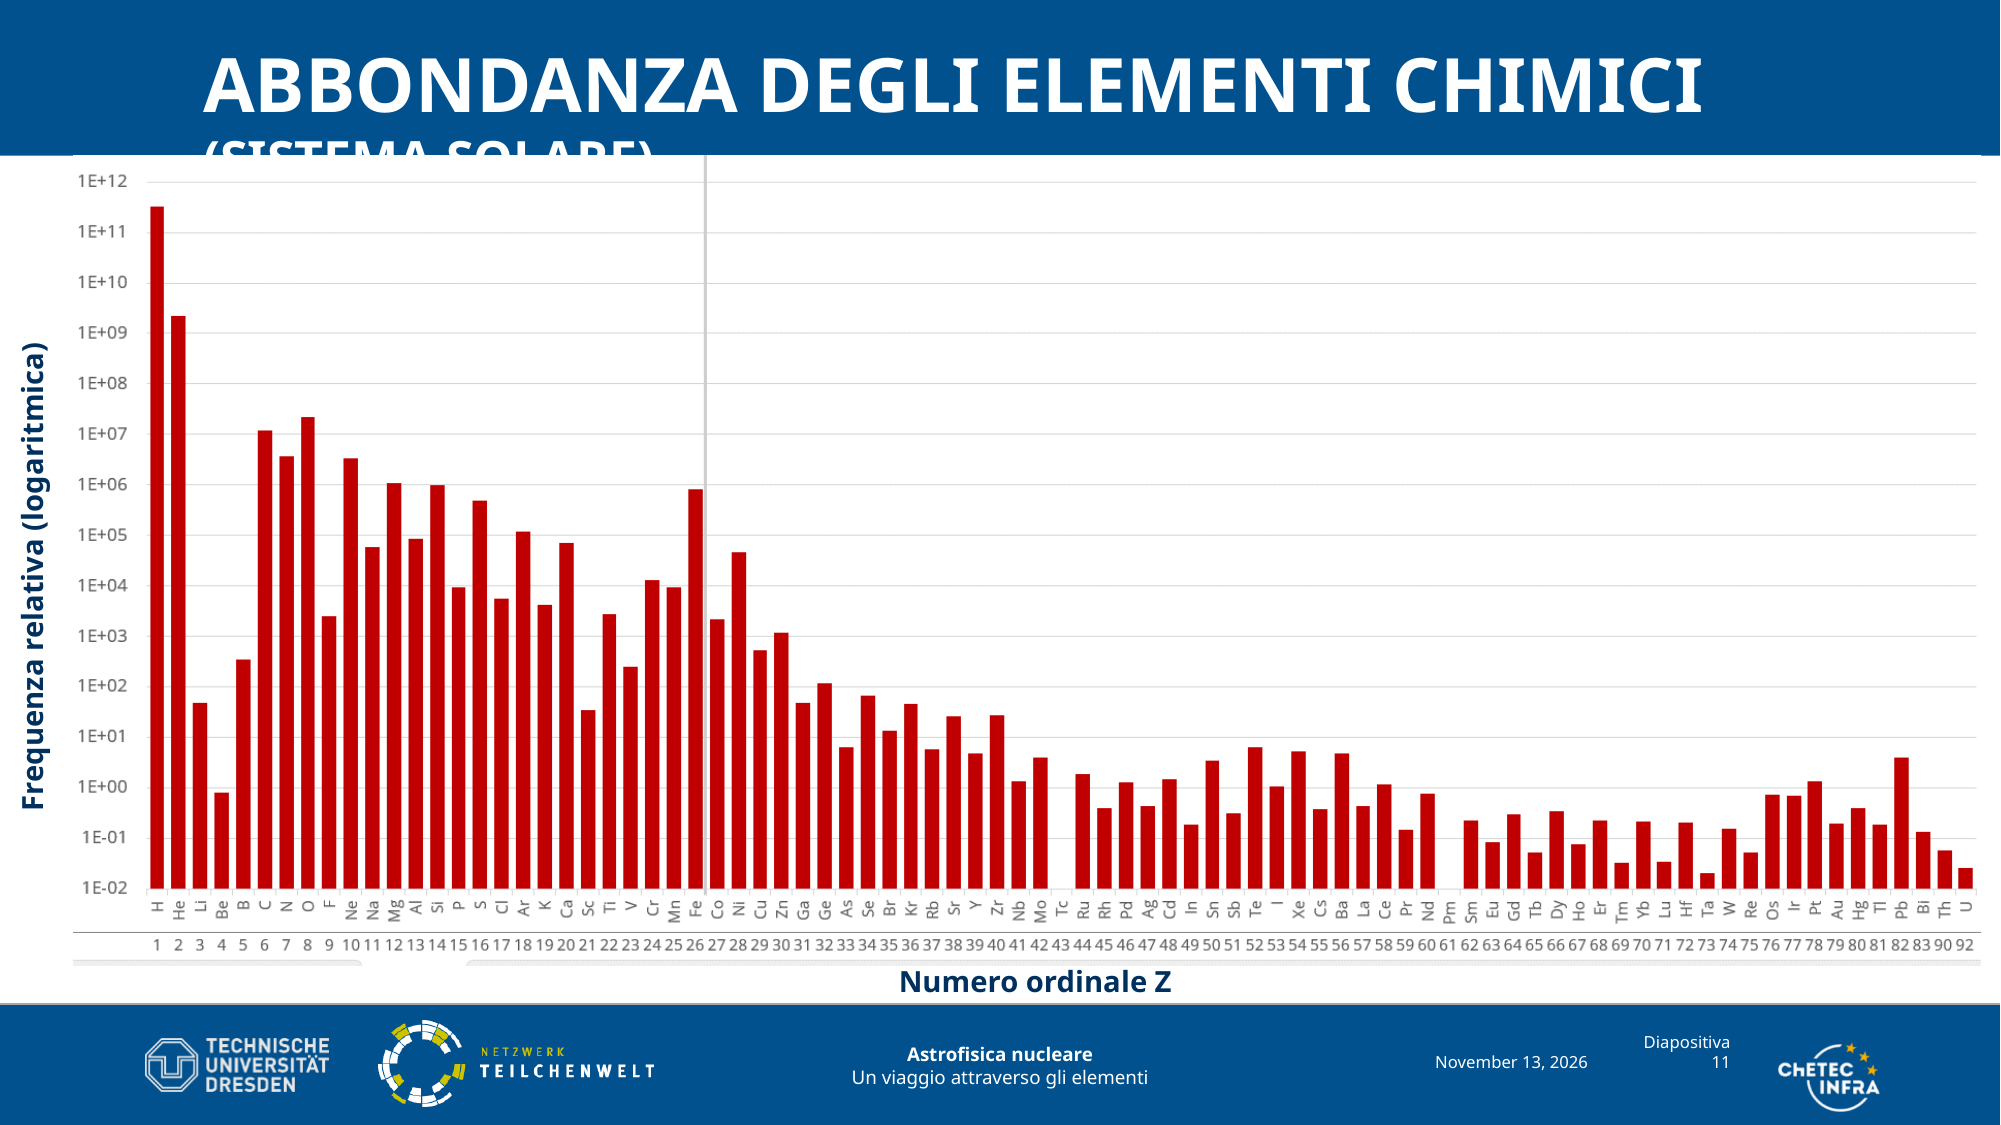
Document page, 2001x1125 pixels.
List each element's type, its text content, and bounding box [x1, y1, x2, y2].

picture [73, 155, 1981, 966]
text_box Numero ordinale Z [73, 955, 1998, 1006]
picture [1778, 1033, 1880, 1121]
title Abbondanza degli elementi chimici (sistema solare) [203, 56, 1880, 155]
picture [378, 1020, 654, 1107]
text_box Frequenza relativa (logaritmica) [6, 187, 57, 966]
